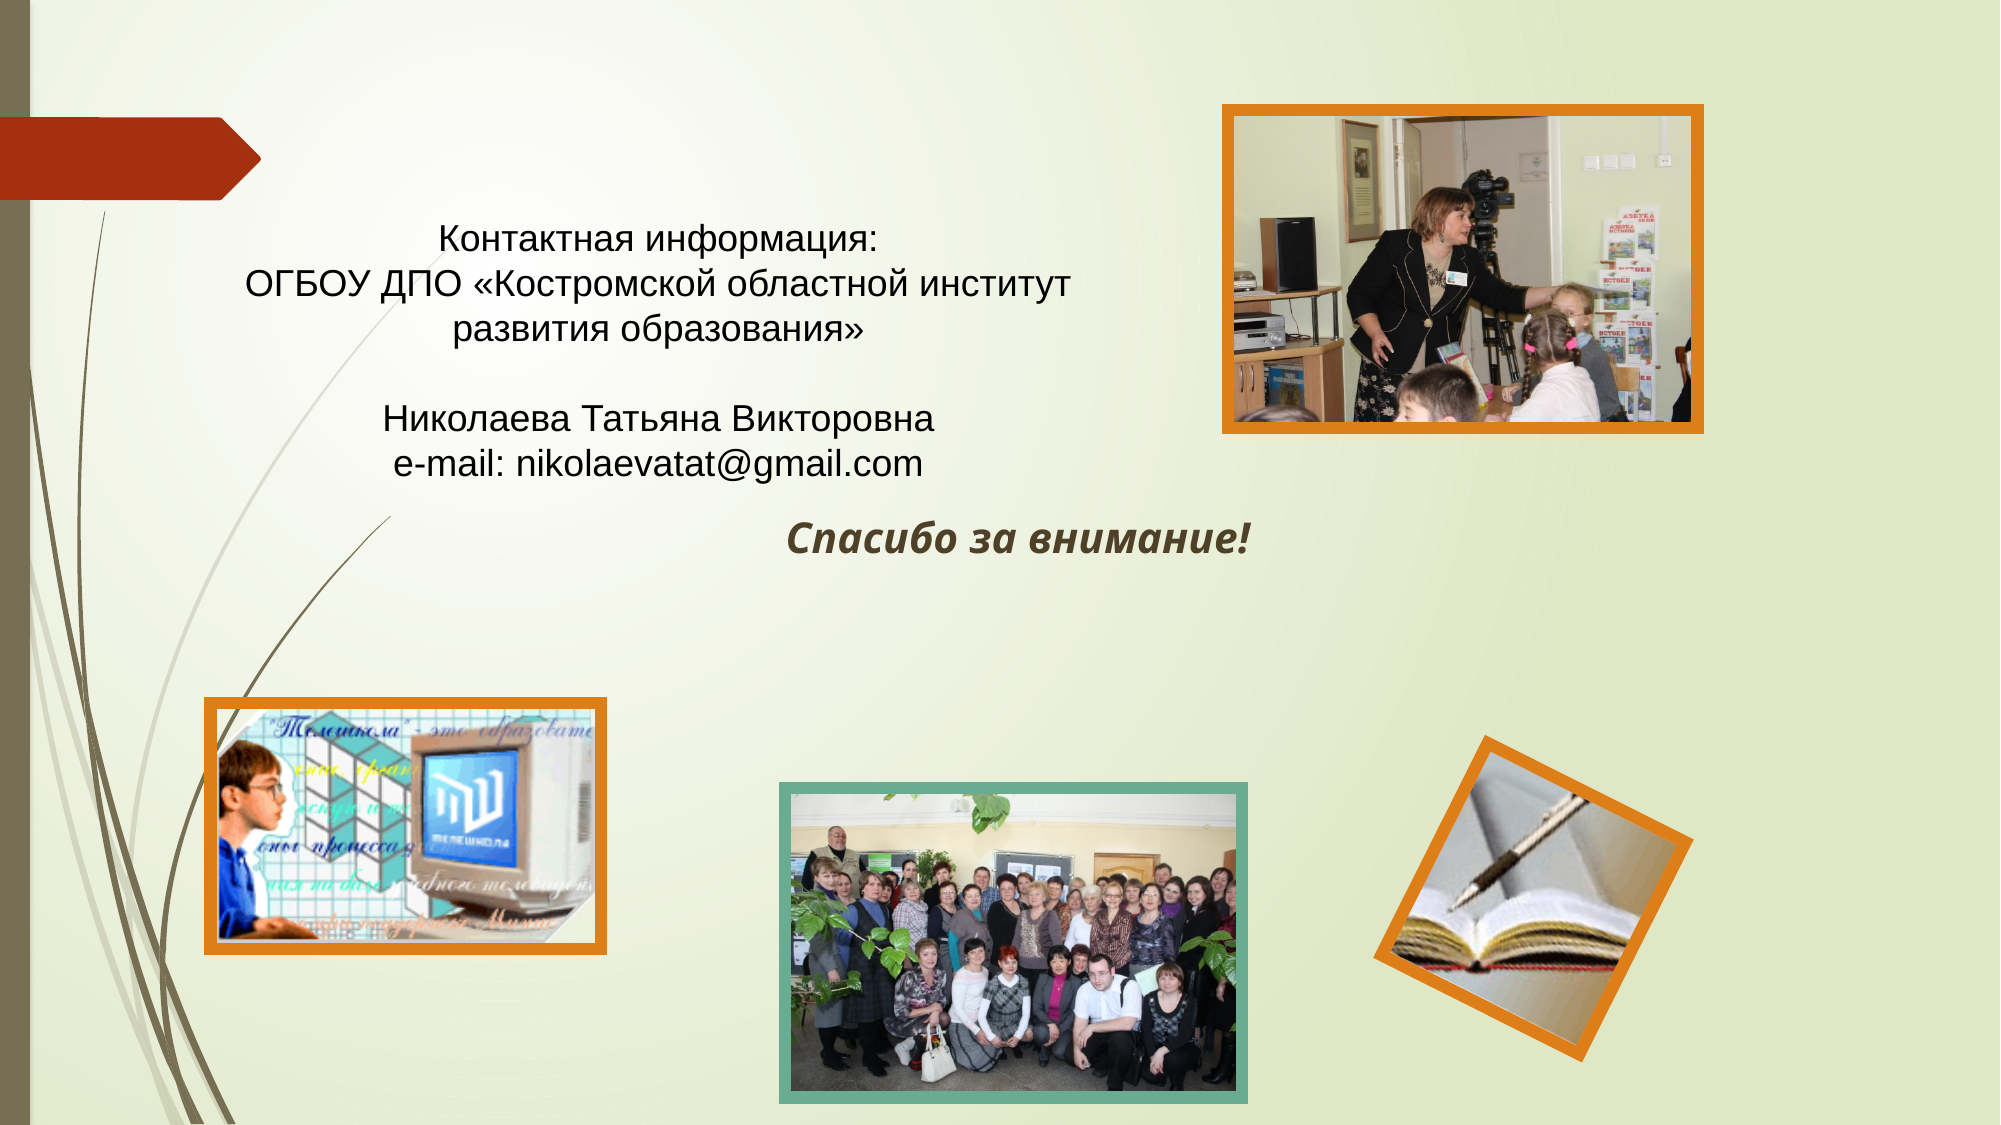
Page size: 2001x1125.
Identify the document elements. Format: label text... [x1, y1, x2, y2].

text_box Контактная информация: ОГБОУ ДПО «Костромской областной институт развития образования» Николаева Татьяна Викторовна e-mail: nikolaevatat@gmail.com [153, 86, 1164, 492]
picture [216, 708, 596, 943]
picture [790, 794, 1237, 1092]
title Спасибо за внимание! [338, 421, 1689, 622]
picture [1391, 753, 1676, 1044]
picture [1234, 116, 1692, 423]
